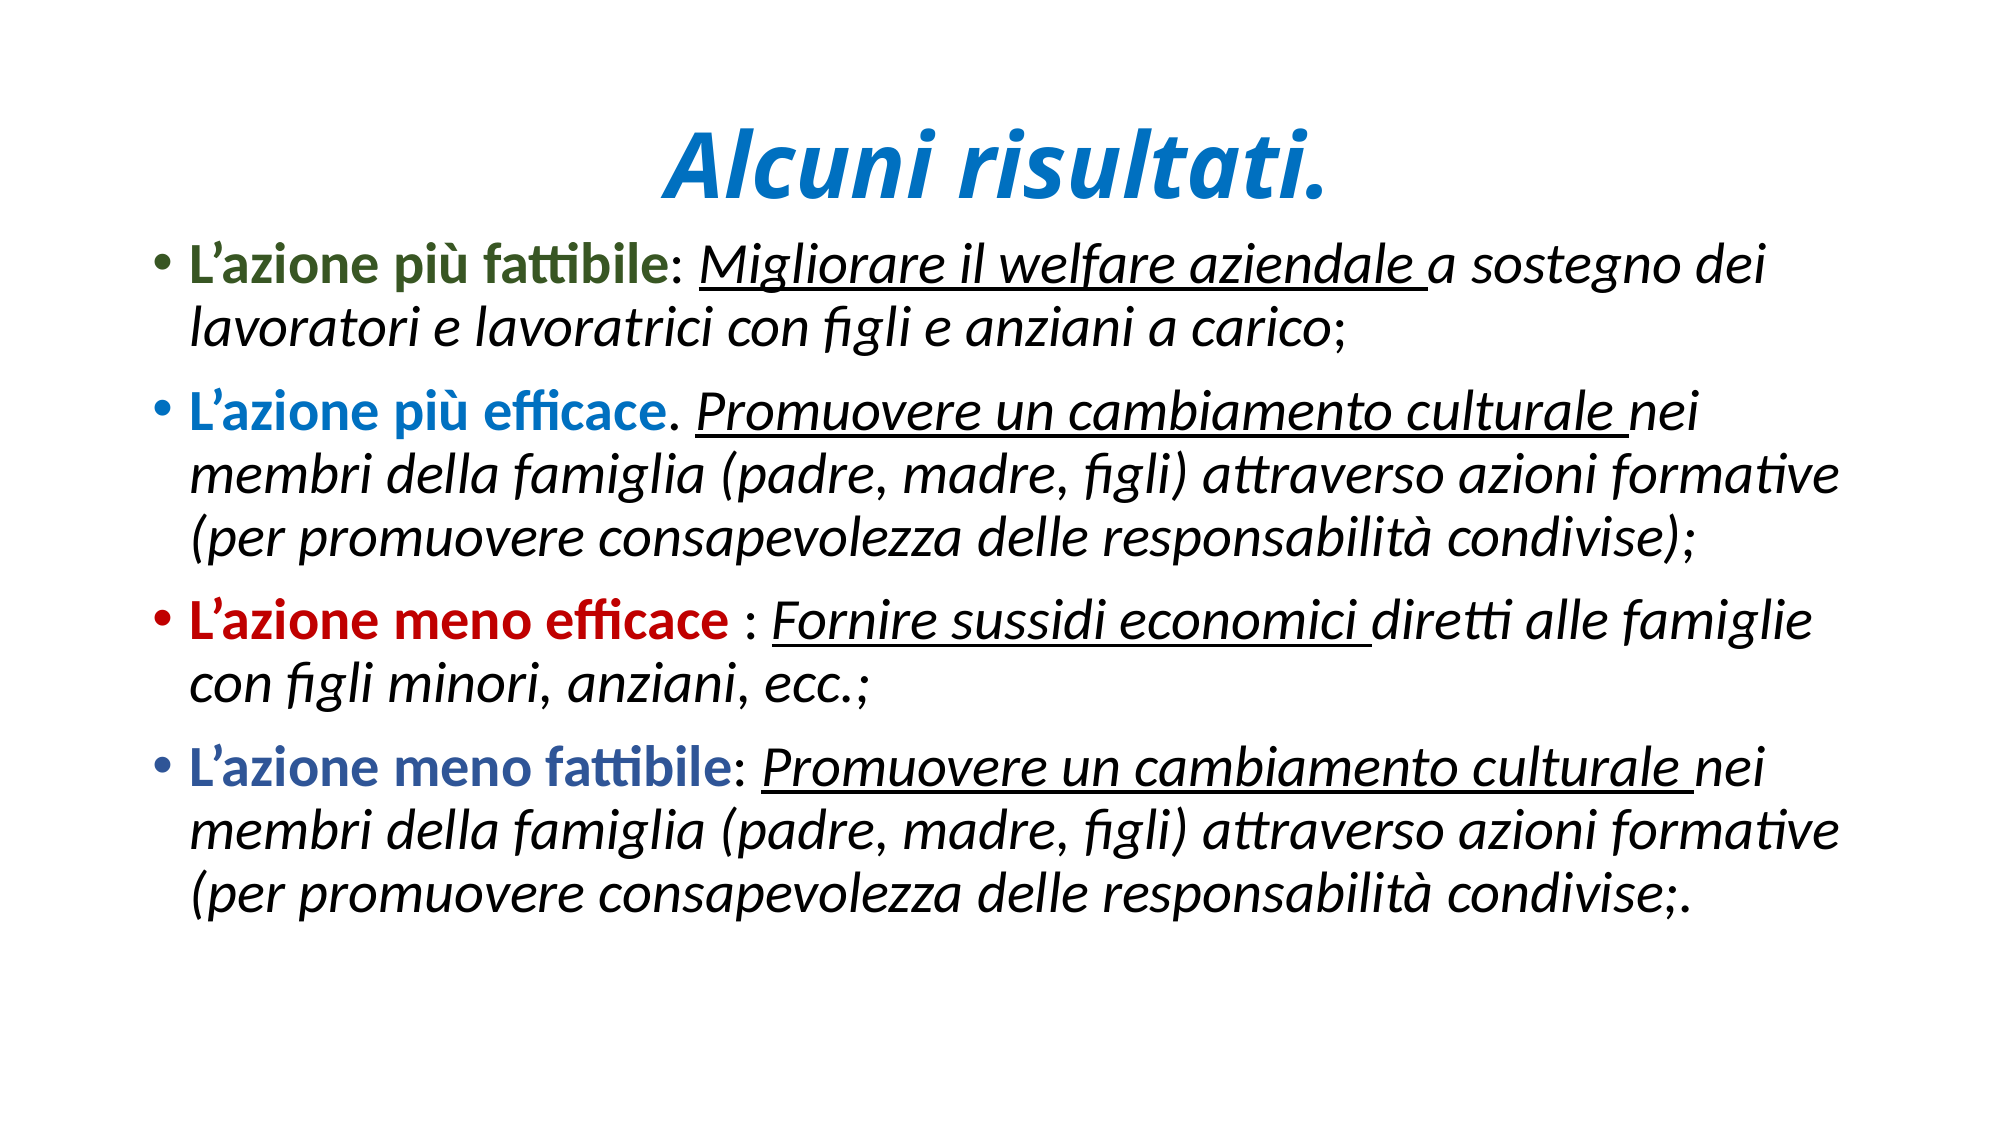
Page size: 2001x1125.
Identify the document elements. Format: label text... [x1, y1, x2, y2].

list L’azione più fattibile: Migliorare il welfare aziendale a sostegno dei lavoratori e lavoratrici con figli e anziani a carico; L’azione più efficace. Promuovere un cambiamento culturale nei membri della famiglia (padre, madre, figli) attraverso azioni formative (per promuovere consapevolezza delle responsabilità condivise); L’azione meno efficace : Fornire sussidi economici diretti alle famiglie con figli minori, anziani, ecc.; L’azione meno fattibile: Promuovere un cambiamento culturale nei membri della famiglia (padre, madre, figli) attraverso azioni formative (per promuovere consapevolezza delle responsabilità condivise;. [137, 225, 1863, 1014]
title Alcuni risultati. [137, 59, 1863, 225]
